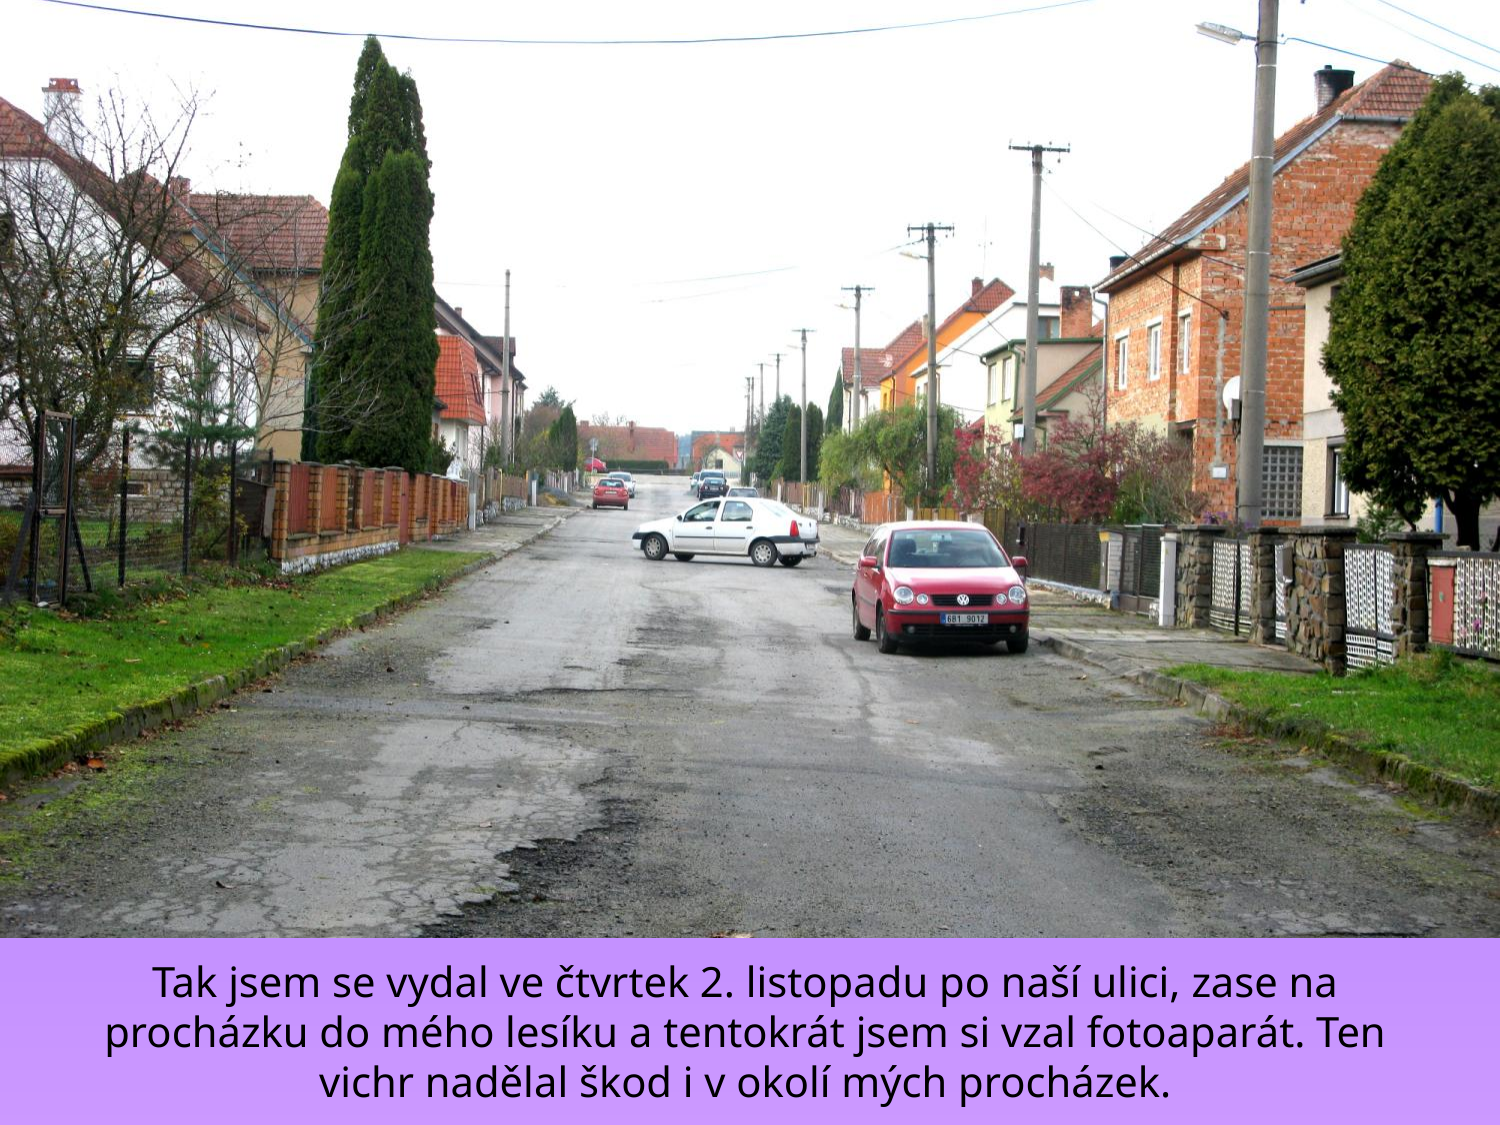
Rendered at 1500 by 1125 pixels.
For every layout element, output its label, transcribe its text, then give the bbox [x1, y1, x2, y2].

picture [0, 0, 1500, 938]
title Tak jsem se vydal ve čtvrtek 2. listopadu po naší ulici, zase na procházku do mého lesíku a tentokrát jsem si vzal fotoaparát. Ten vichr nadělal škod i v okolí mých procházek. [70, 947, 1421, 1125]
